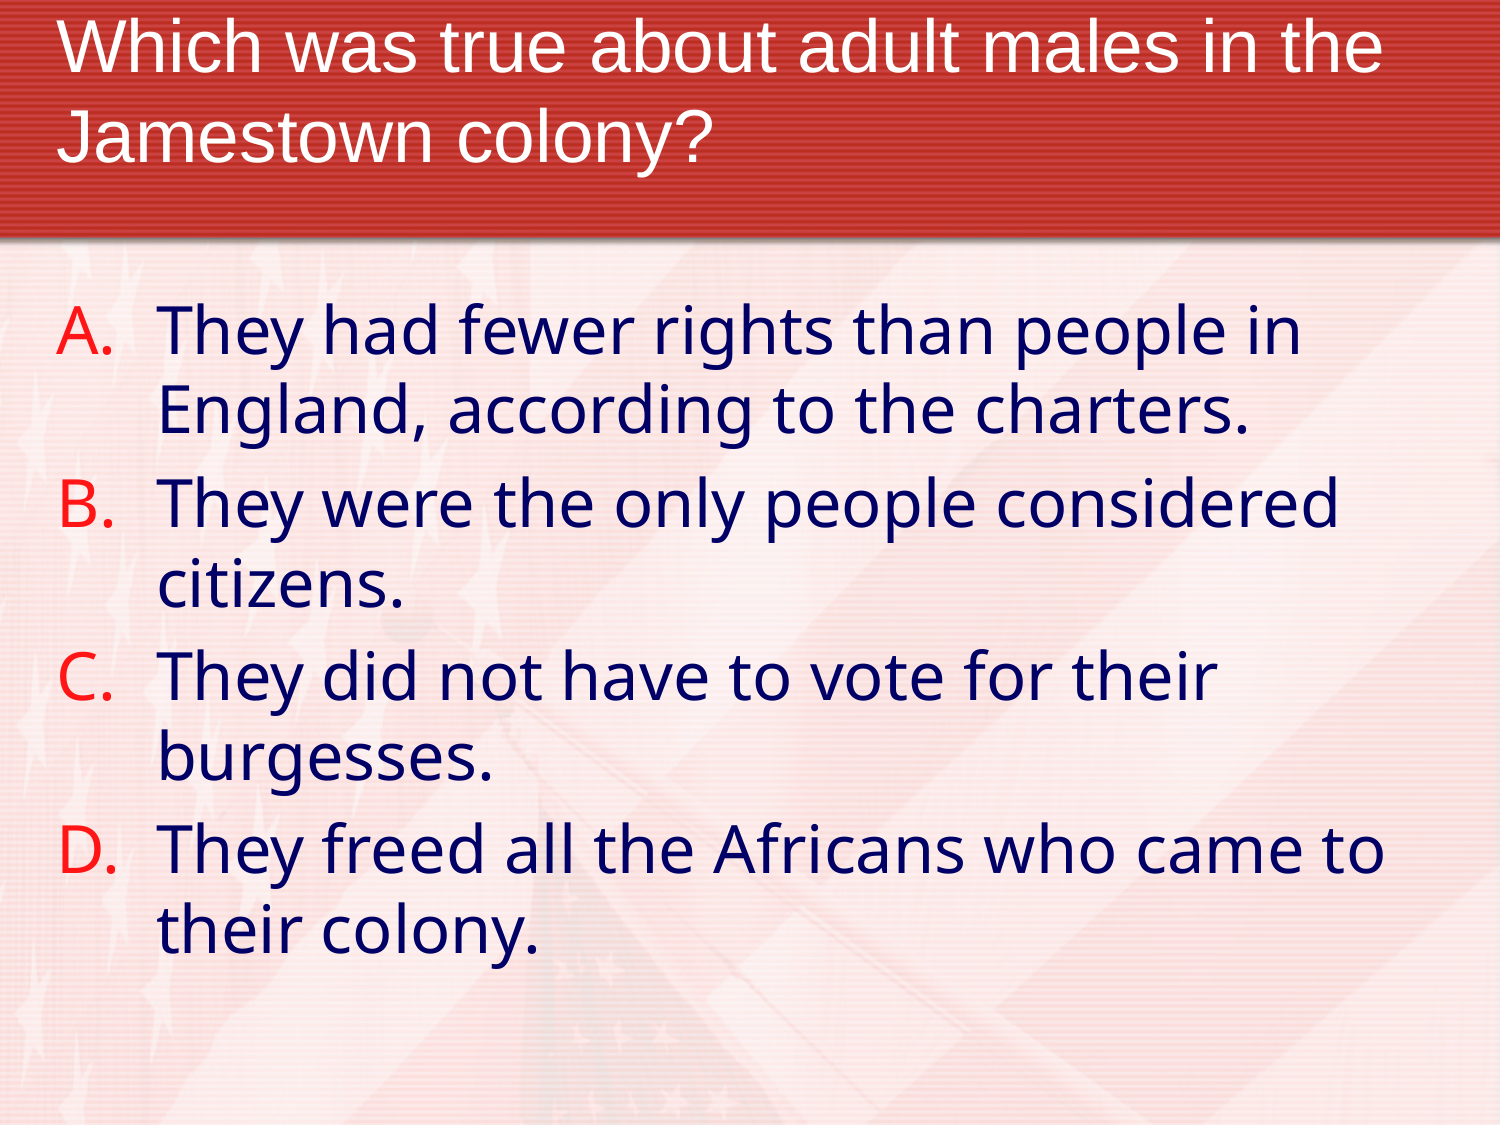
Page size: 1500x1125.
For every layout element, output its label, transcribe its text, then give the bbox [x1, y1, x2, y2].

picture [0, 0, 1500, 1125]
title Which was true about adult males in the Jamestown colony? [40, 42, 1460, 186]
list They had fewer rights than people in England, according to the charters. They were the only people considered citizens. They did not have to vote for their burgesses. They freed all the Africans who came to their colony. [40, 279, 1460, 1095]
